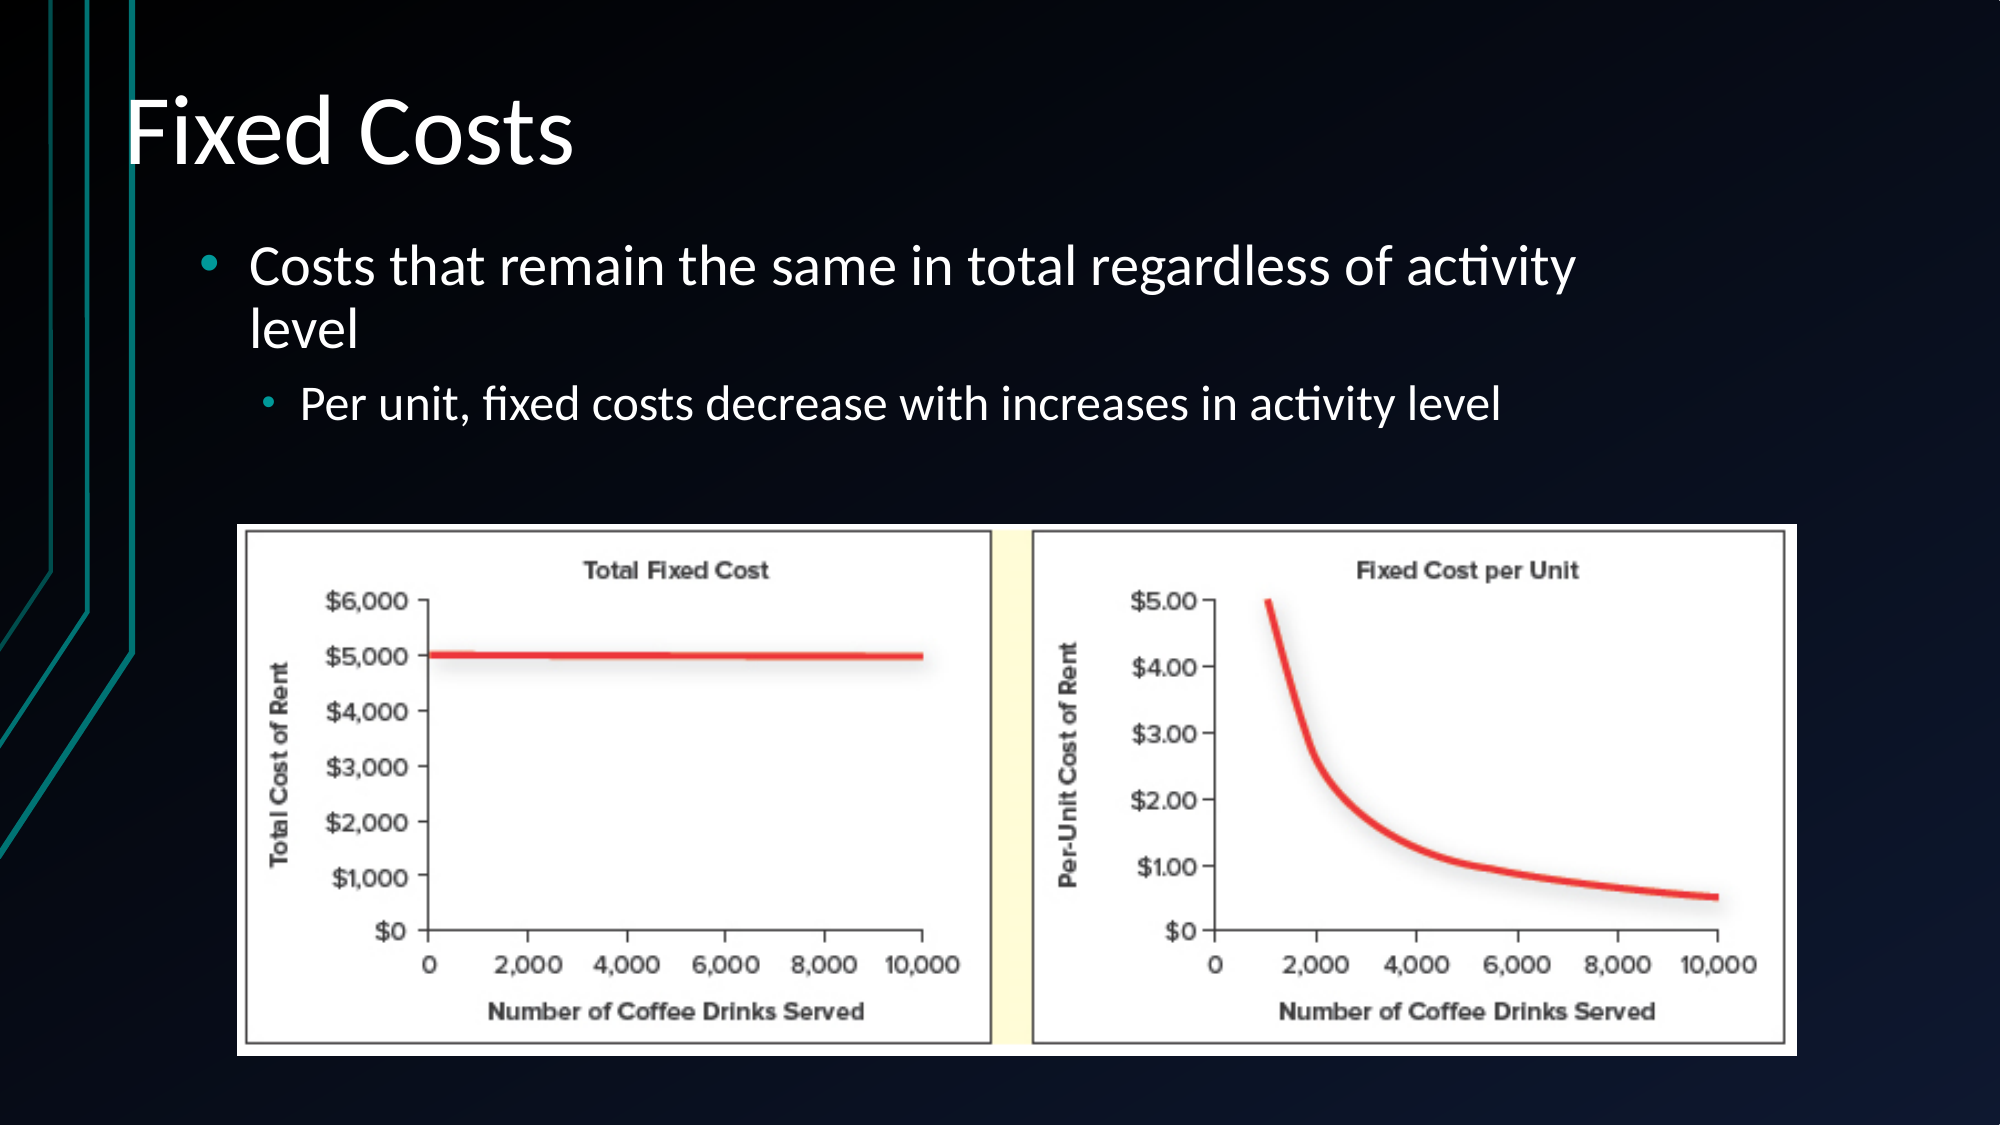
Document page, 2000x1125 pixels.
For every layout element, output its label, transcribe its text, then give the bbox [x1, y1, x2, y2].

picture [236, 524, 1797, 1057]
title Fixed Costs [104, 67, 1647, 298]
list Costs that remain the same in total regardless of activity level Per unit, fixed costs decrease with increases in activity level [179, 224, 1647, 914]
